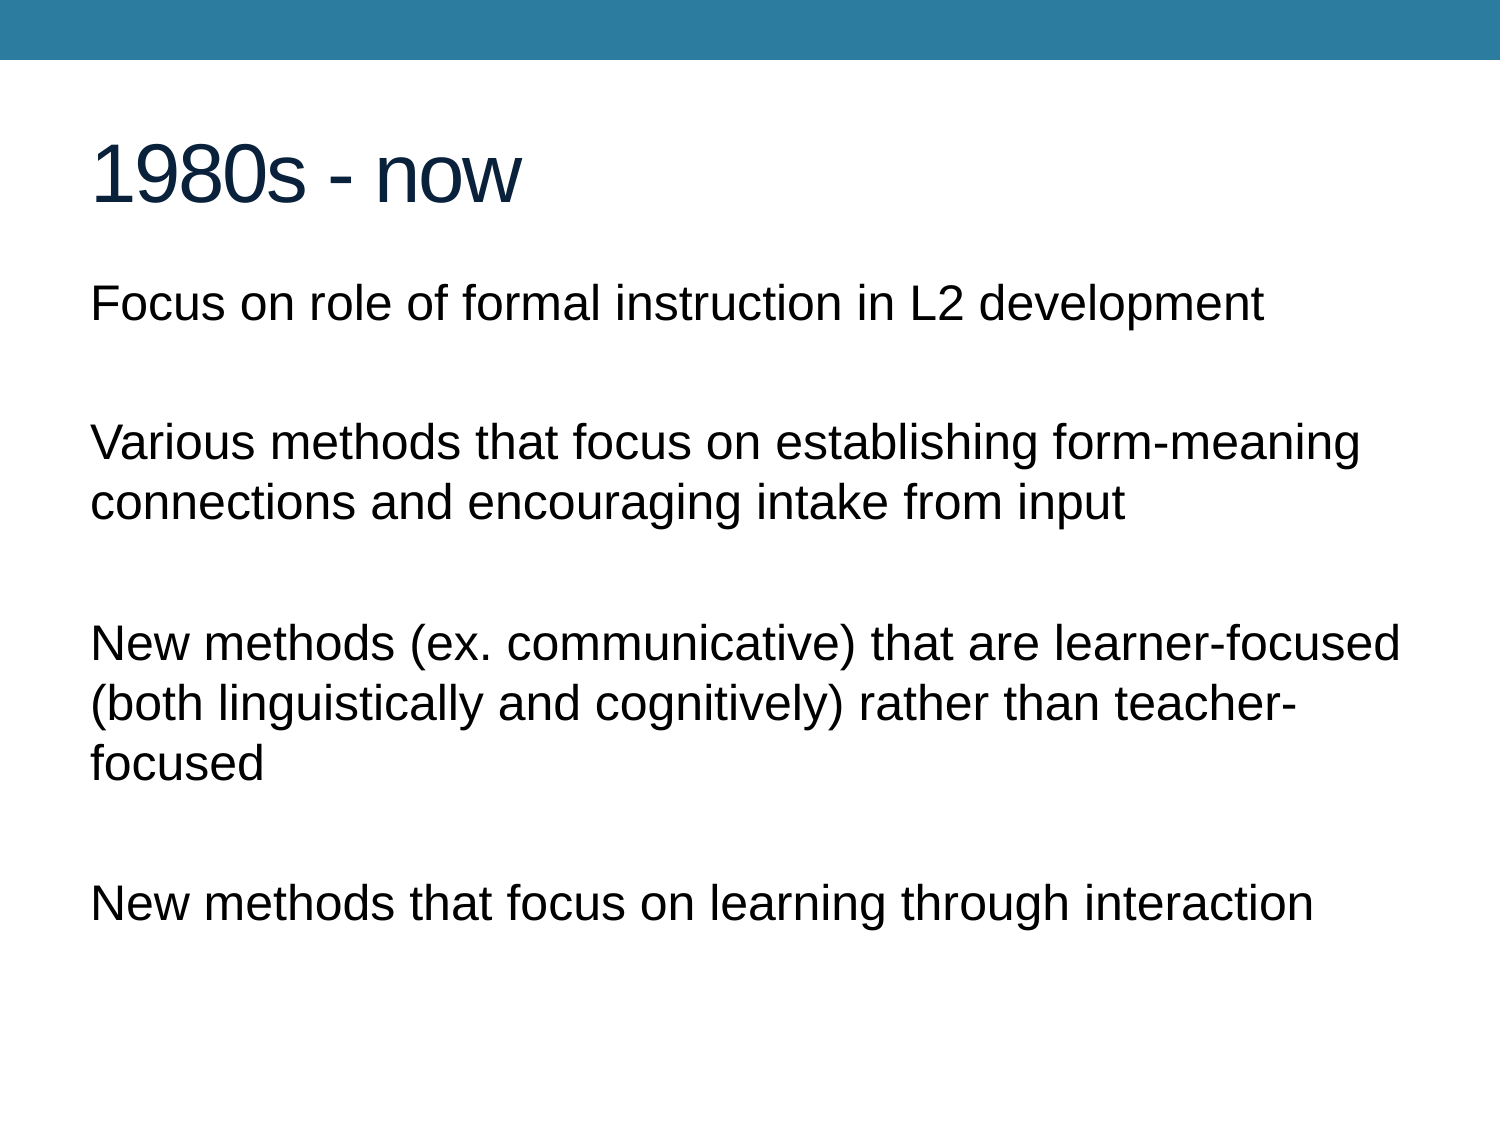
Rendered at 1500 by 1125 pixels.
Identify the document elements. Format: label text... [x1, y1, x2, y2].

list Focus on role of formal instruction in L2 development Various methods that focus on establishing form-meaning connections and encouraging intake from input New methods (ex. communicative) that are learner-focused (both linguistically and cognitively) rather than teacher-focused New methods that focus on learning through interaction [75, 262, 1425, 1063]
title 1980s - now [75, 87, 1425, 250]
